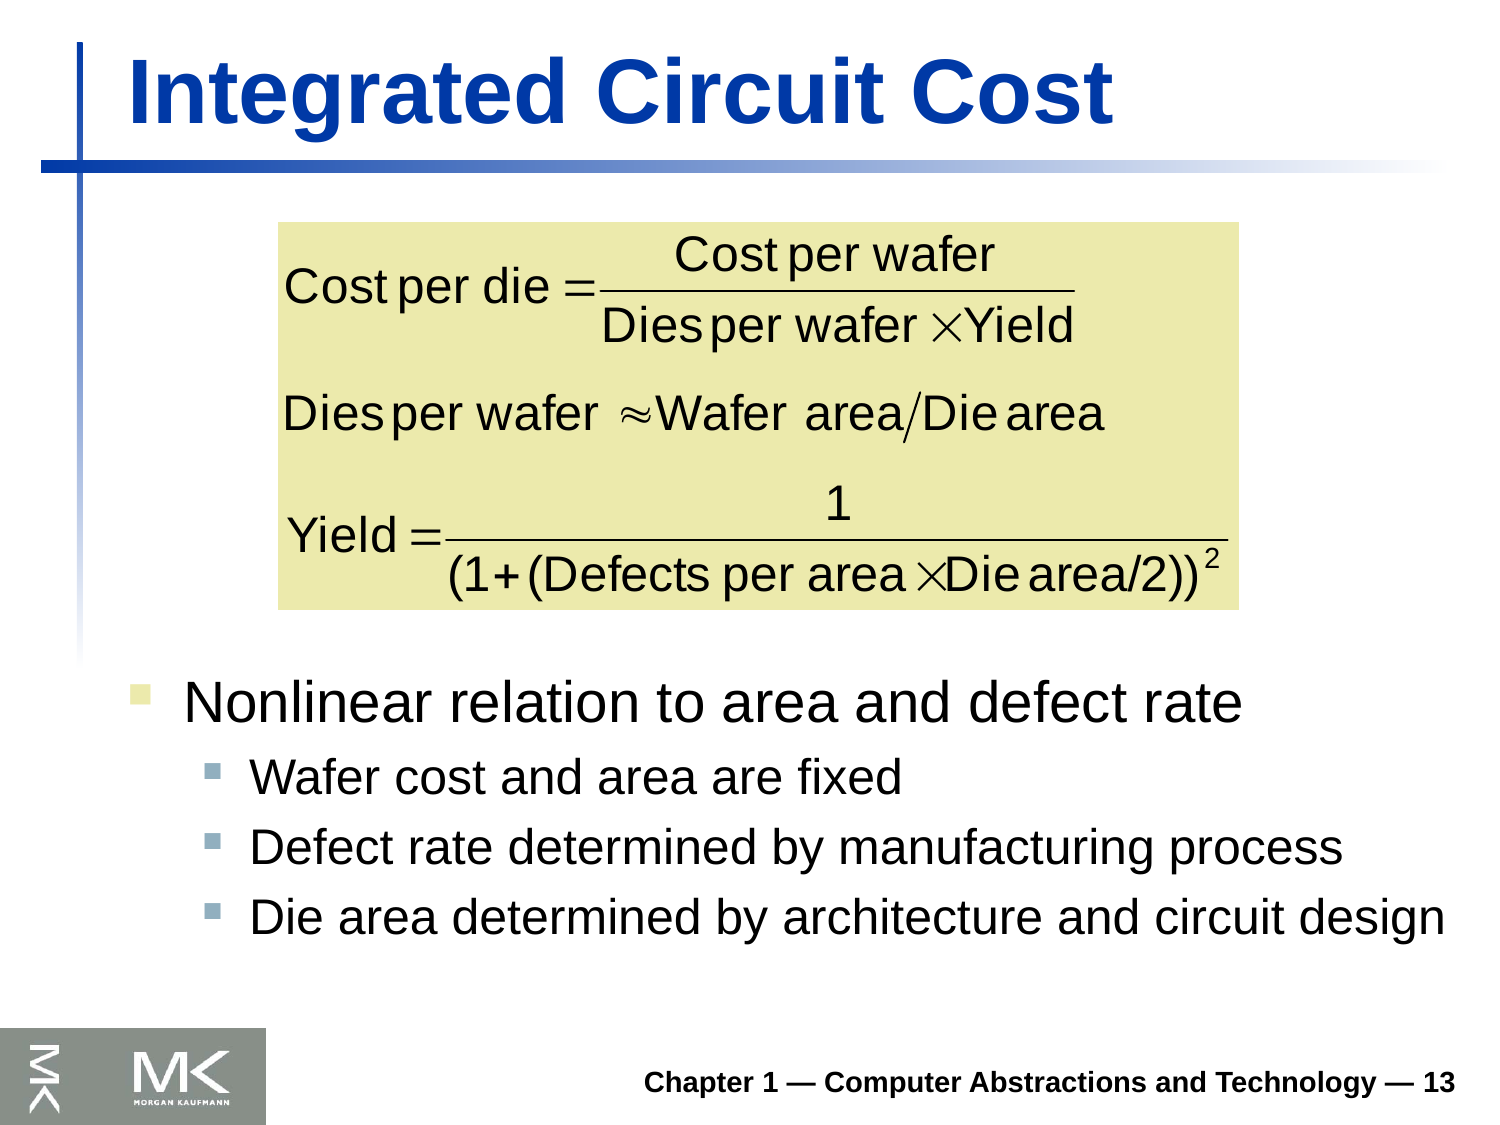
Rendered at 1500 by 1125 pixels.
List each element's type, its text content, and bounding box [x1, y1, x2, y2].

picture [0, 1028, 266, 1125]
footer Chapter 1 — Computer Abstractions and Technology — 13 [277, 1046, 1471, 1106]
list Nonlinear relation to area and defect rate Wafer cost and area are fixed Defect rate determined by manufacturing process Die area determined by architecture and circuit design [112, 657, 1469, 1024]
title Integrated Circuit Cost [112, 23, 1468, 149]
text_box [277, 222, 1240, 610]
